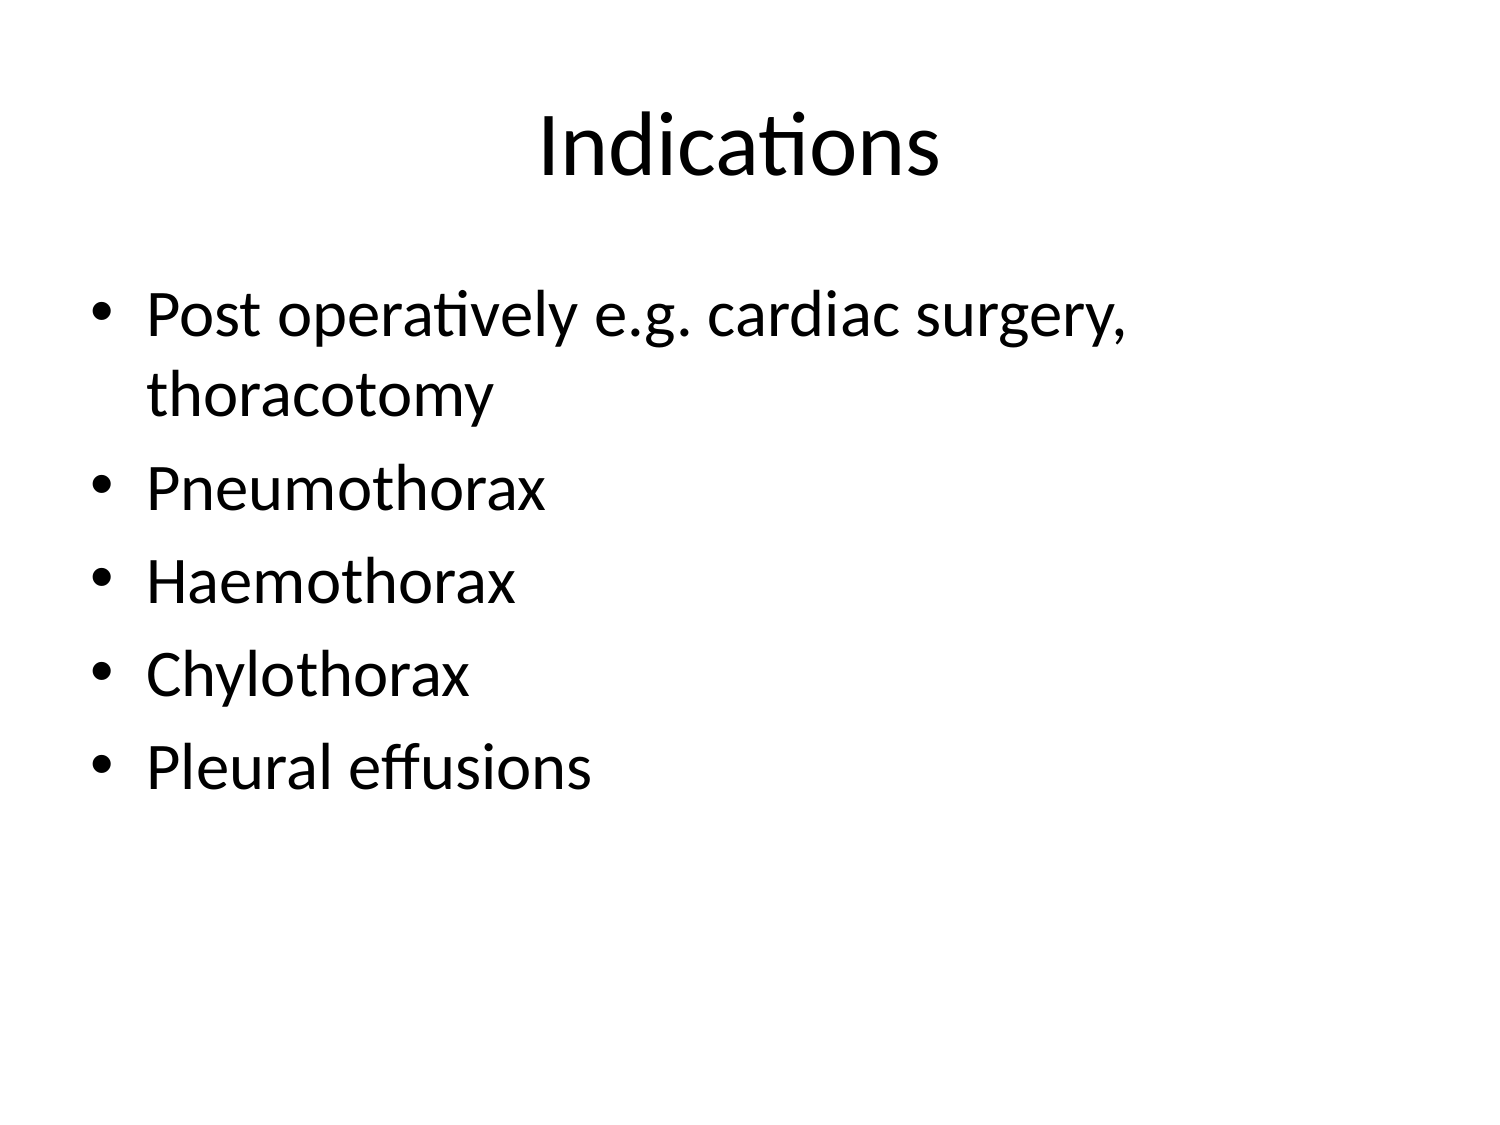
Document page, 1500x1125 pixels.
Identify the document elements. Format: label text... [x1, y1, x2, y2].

list Post operatively e.g. cardiac surgery, thoracotomy Pneumothorax Haemothorax Chylothorax Pleural effusions [75, 262, 1425, 1005]
title Indications [75, 45, 1425, 233]
